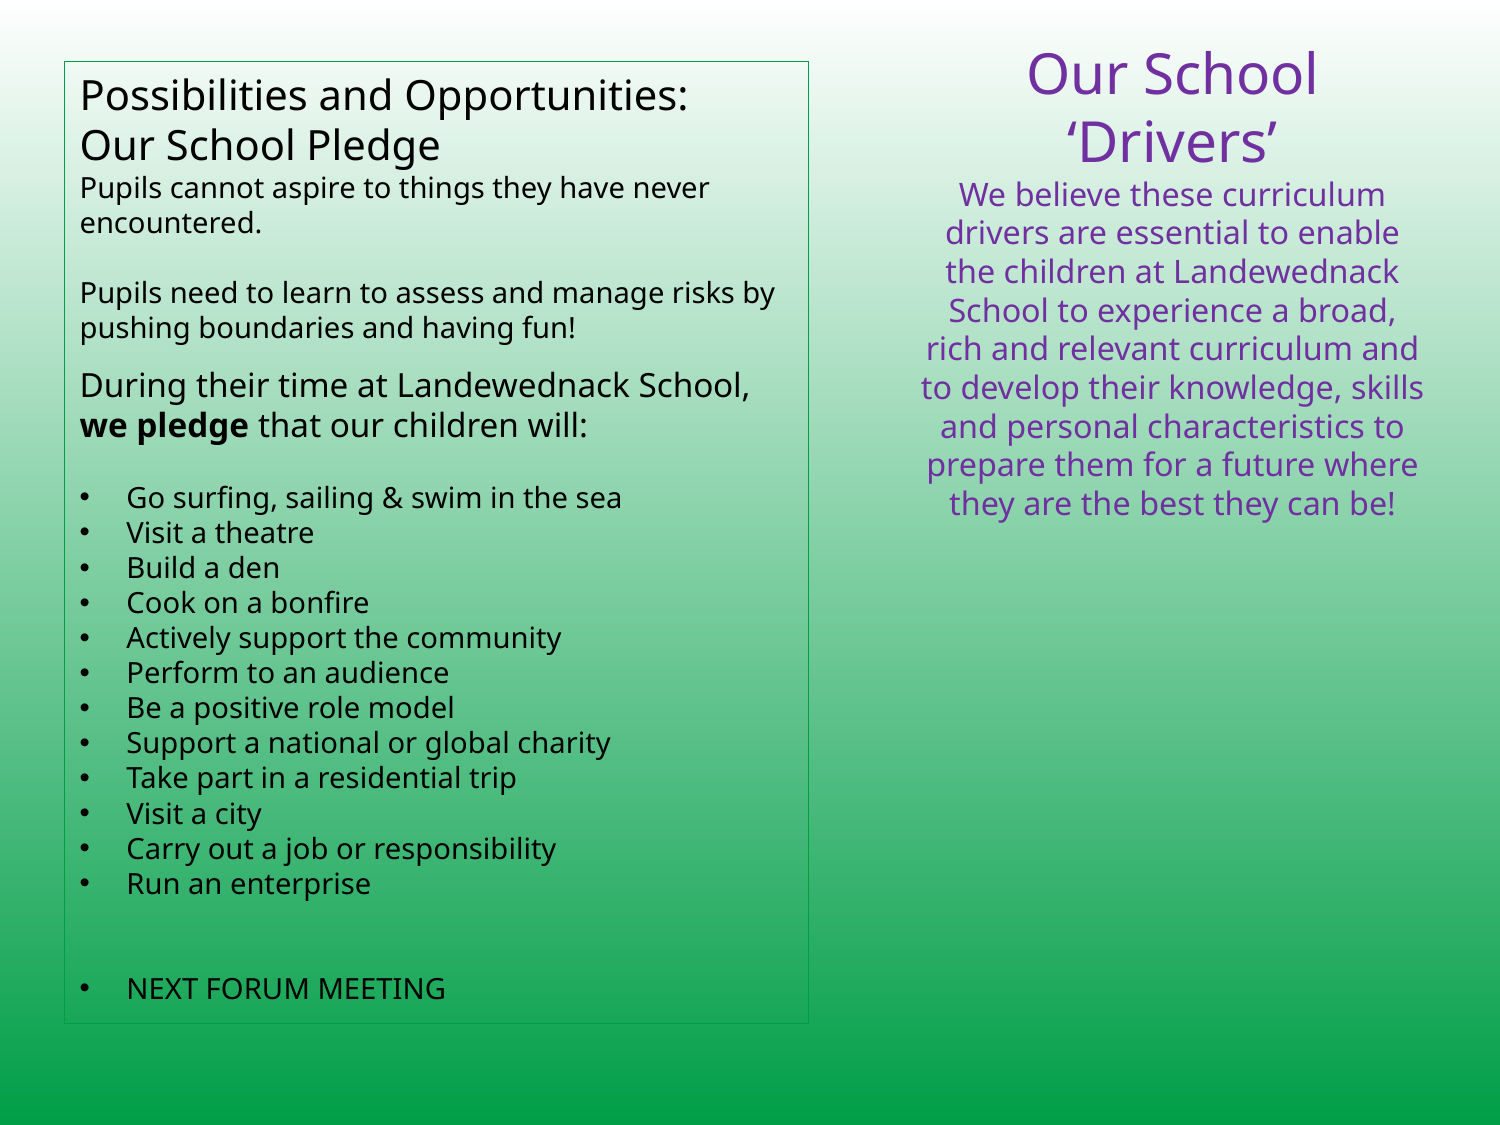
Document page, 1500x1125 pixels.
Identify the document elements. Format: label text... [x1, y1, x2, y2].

text_box Our School ‘Drivers’ We believe these curriculum drivers are essential to enable the children at Landewednack School to experience a broad, rich and relevant curriculum and to develop their knowledge, skills and personal characteristics to prepare them for a future where they are the best they can be! [903, 30, 1442, 563]
text_box [809, 419, 988, 598]
text_box Possibilities and Opportunities: Our School Pledge Pupils cannot aspire to things they have never encountered. Pupils need to learn to assess and manage risks by pushing boundaries and having fun! During their time at Landewednack School, we pledge that our children will: Go surfing, sailing & swim in the sea Visit a theatre Build a den Cook on a bonfire Actively support the community Perform to an audience Be a positive role model Support a national or global charity Take part in a residential trip Visit a city Carry out a job or responsibility Run an enterprise NEXT FORUM MEETING [64, 61, 809, 1024]
